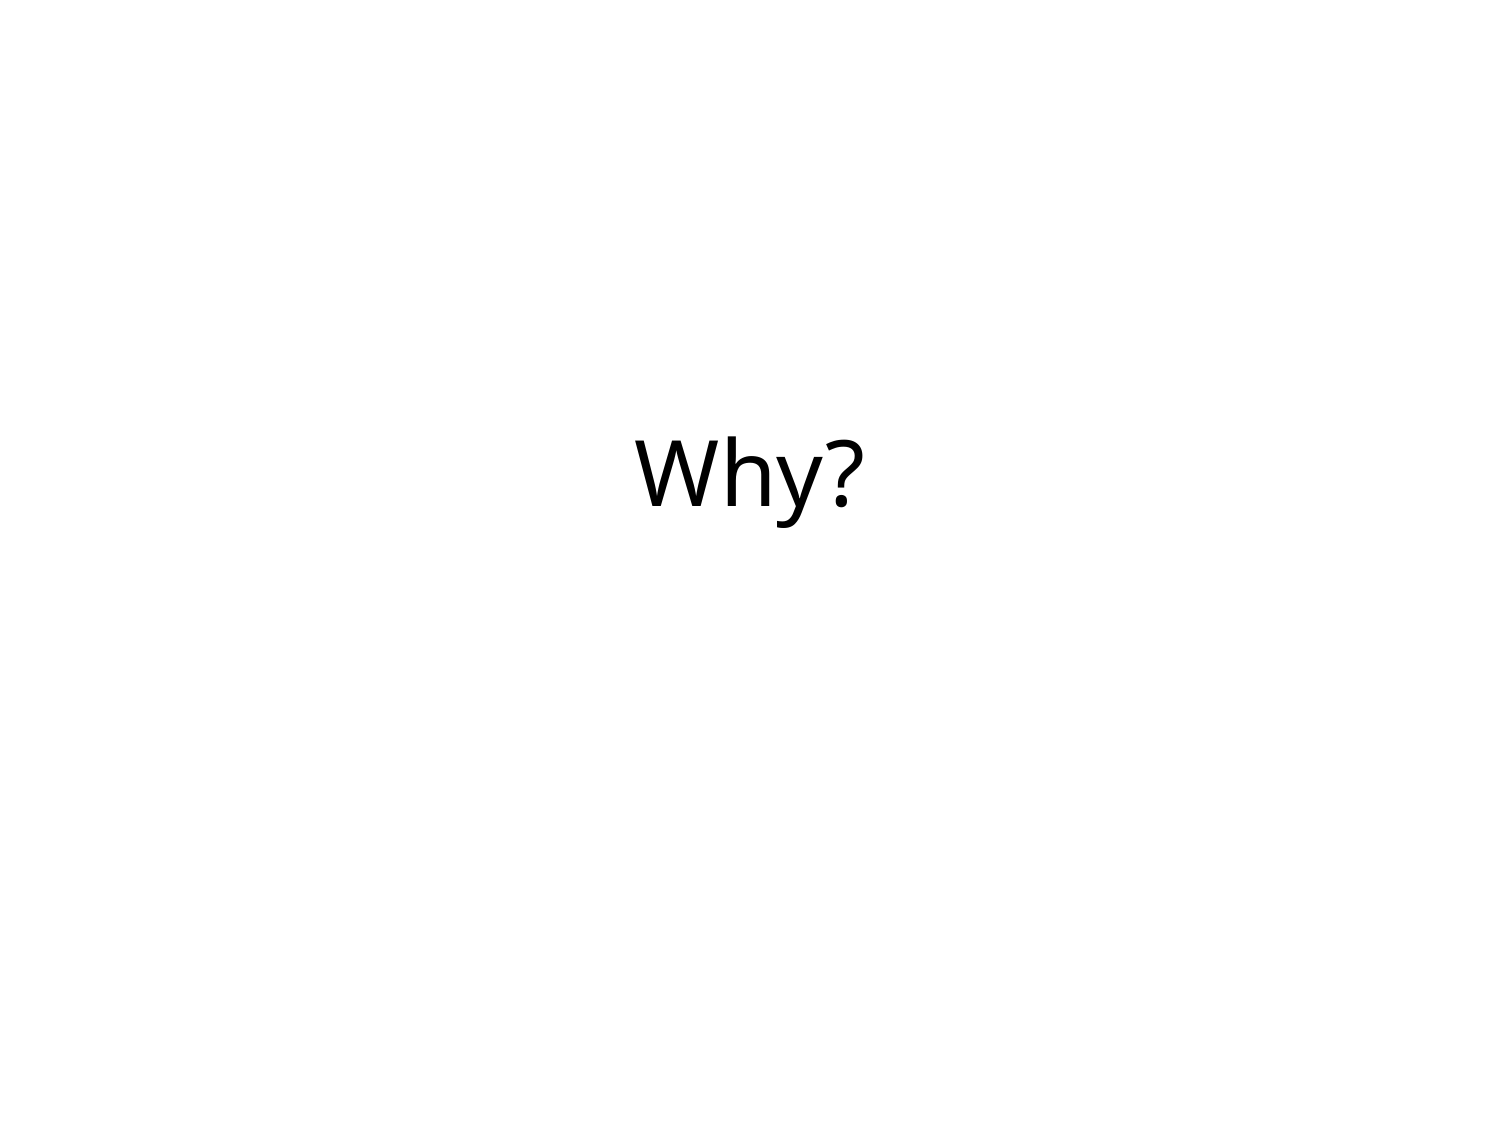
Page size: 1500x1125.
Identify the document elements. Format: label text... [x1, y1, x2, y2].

title Why? [112, 349, 1388, 591]
